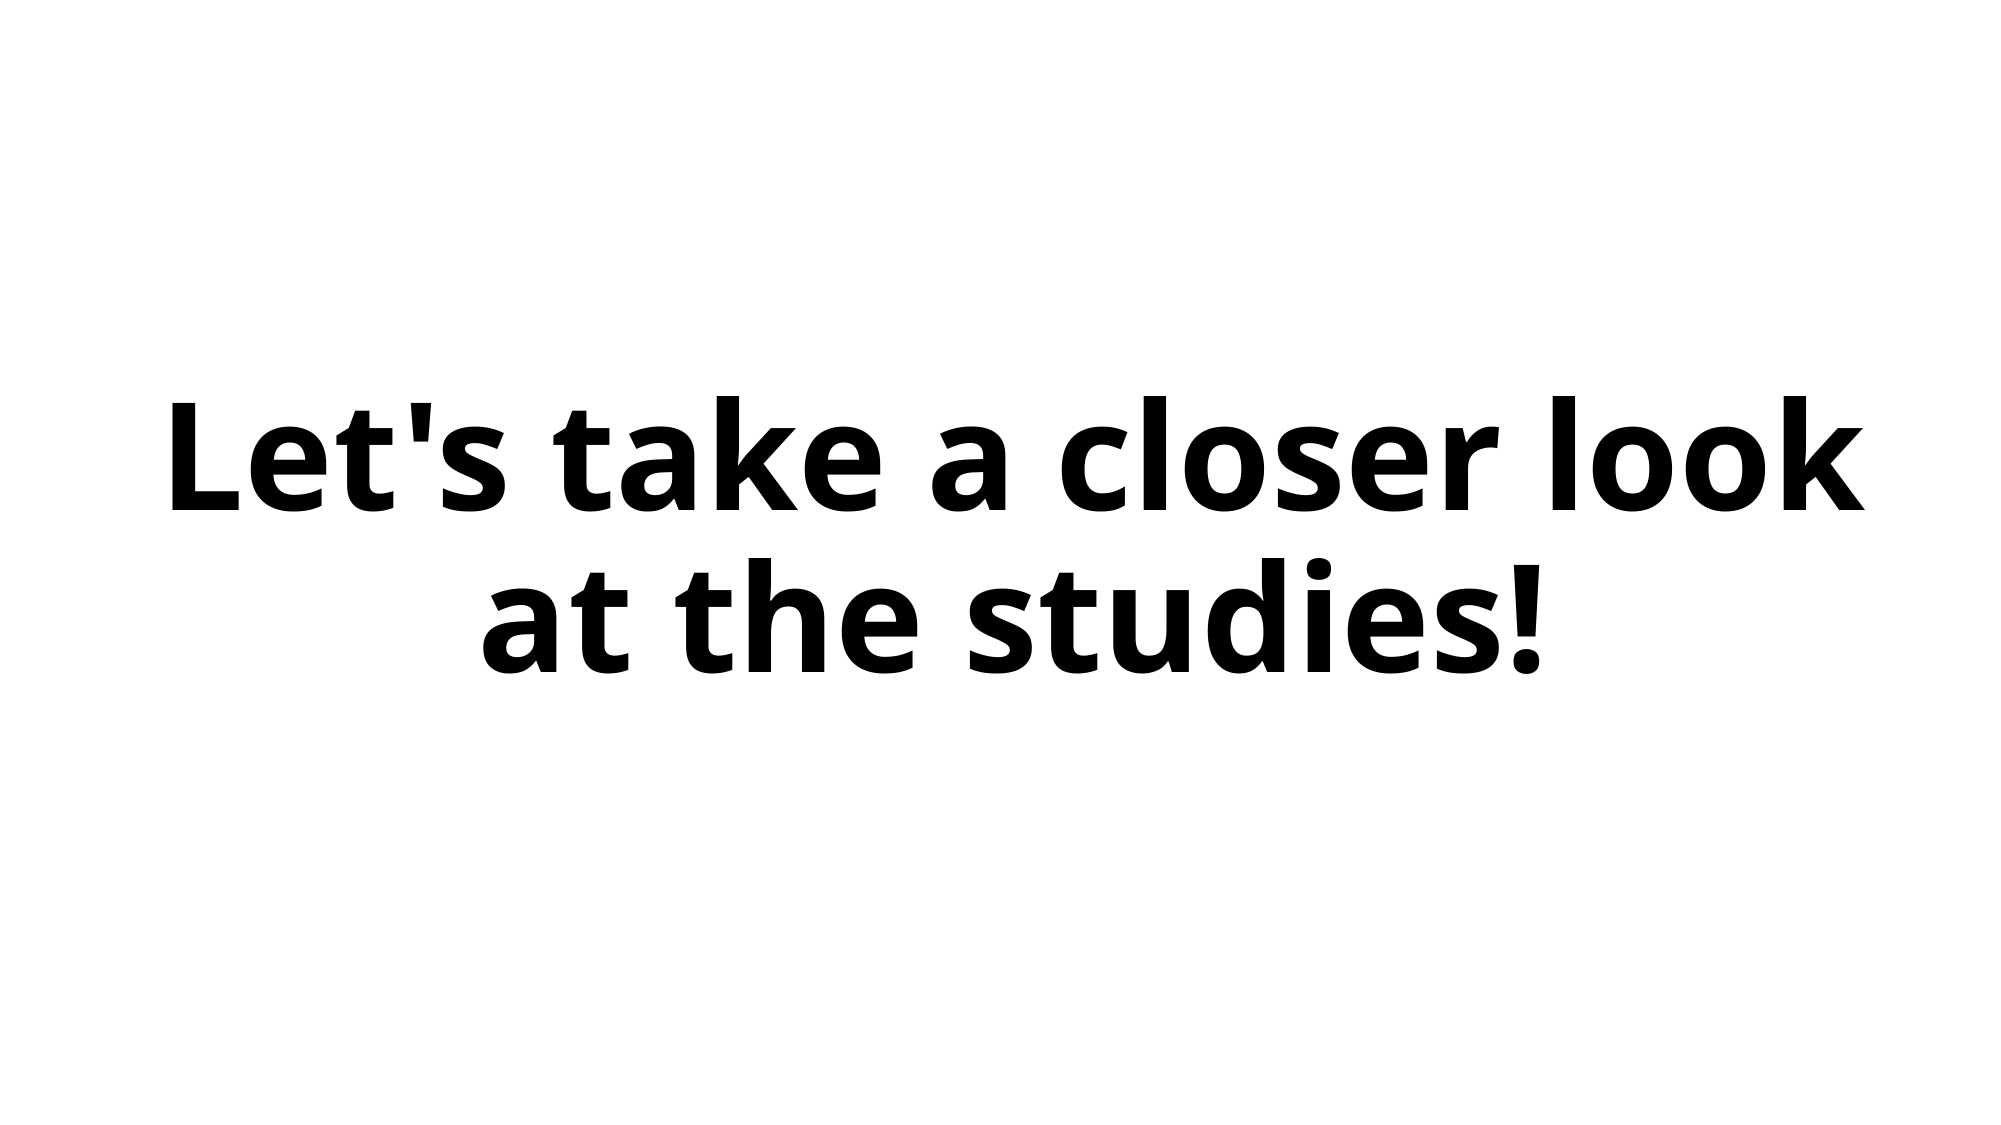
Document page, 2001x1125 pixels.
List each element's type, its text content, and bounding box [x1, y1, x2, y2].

title Let's take a closer look at the studies! [137, 59, 1889, 1025]
